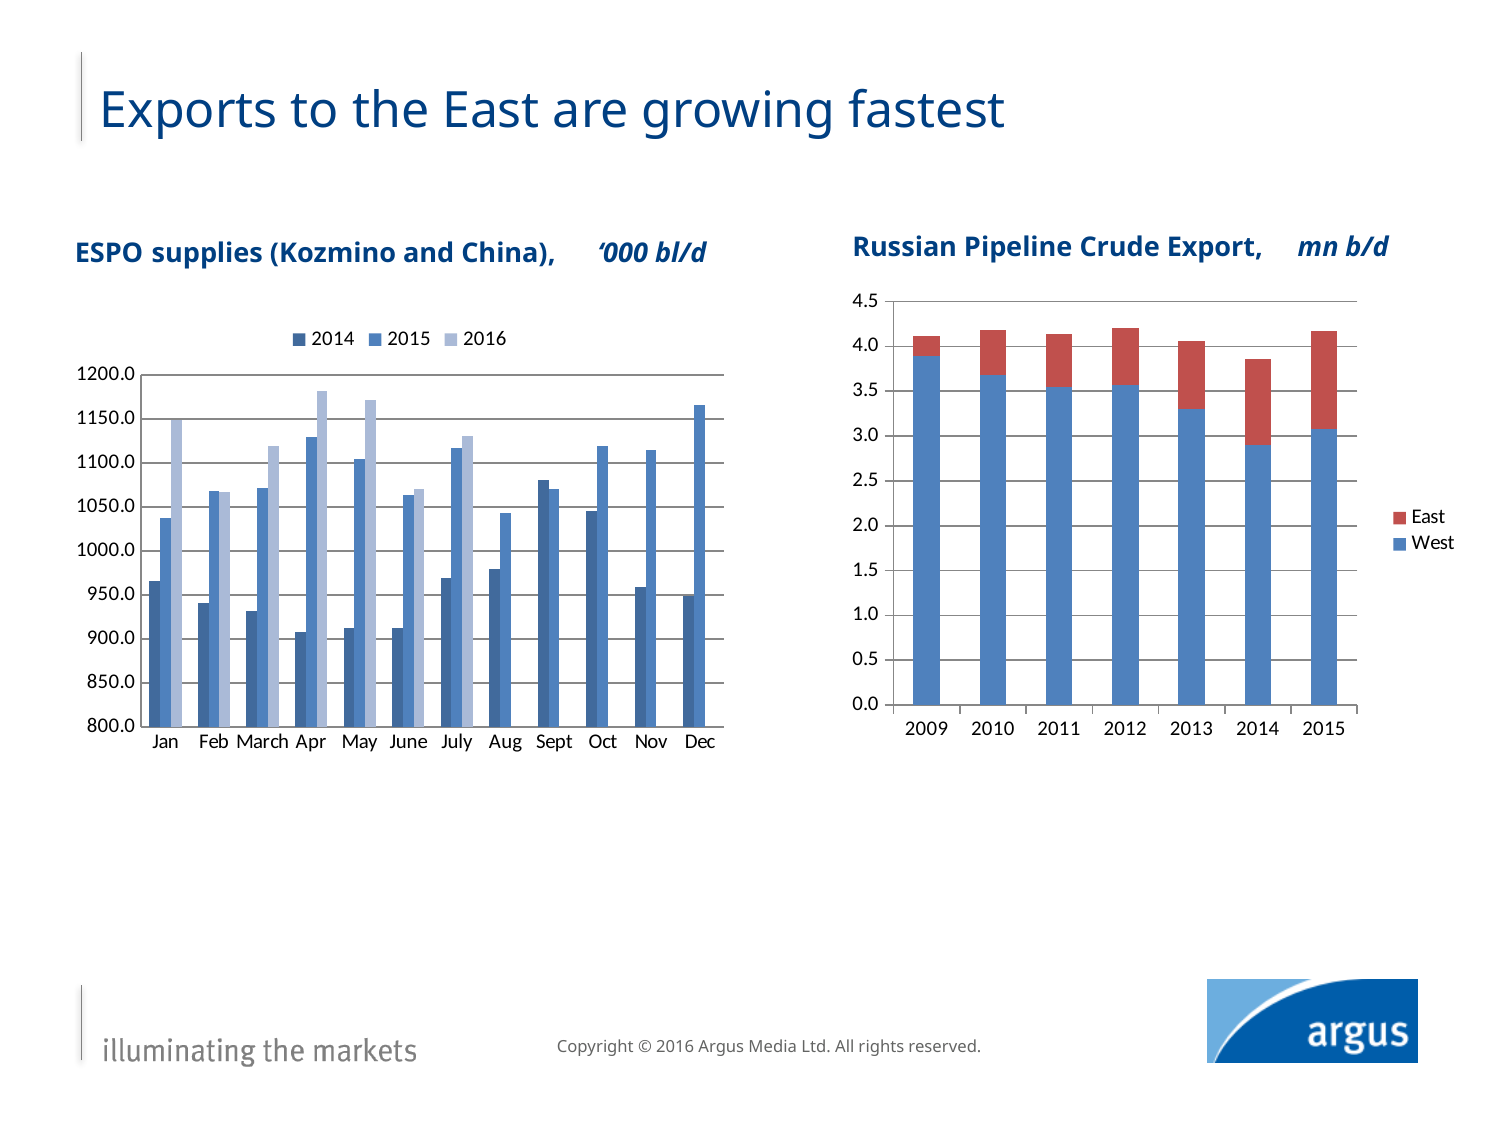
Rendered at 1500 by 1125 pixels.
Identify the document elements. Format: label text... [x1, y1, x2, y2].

picture [87, 1022, 431, 1080]
text_box Russian Pipeline Crude Export, mn b/d [837, 222, 1437, 270]
text_box ESPO supplies (Kozmino and China), ‘000 bl/d [74, 225, 748, 288]
chart [830, 287, 1474, 776]
chart [62, 312, 738, 763]
title Exports to the East are growing fastest [99, 50, 1437, 138]
footer Copyright © 2016 Argus Media Ltd. All rights reserved. [501, 1017, 1038, 1078]
